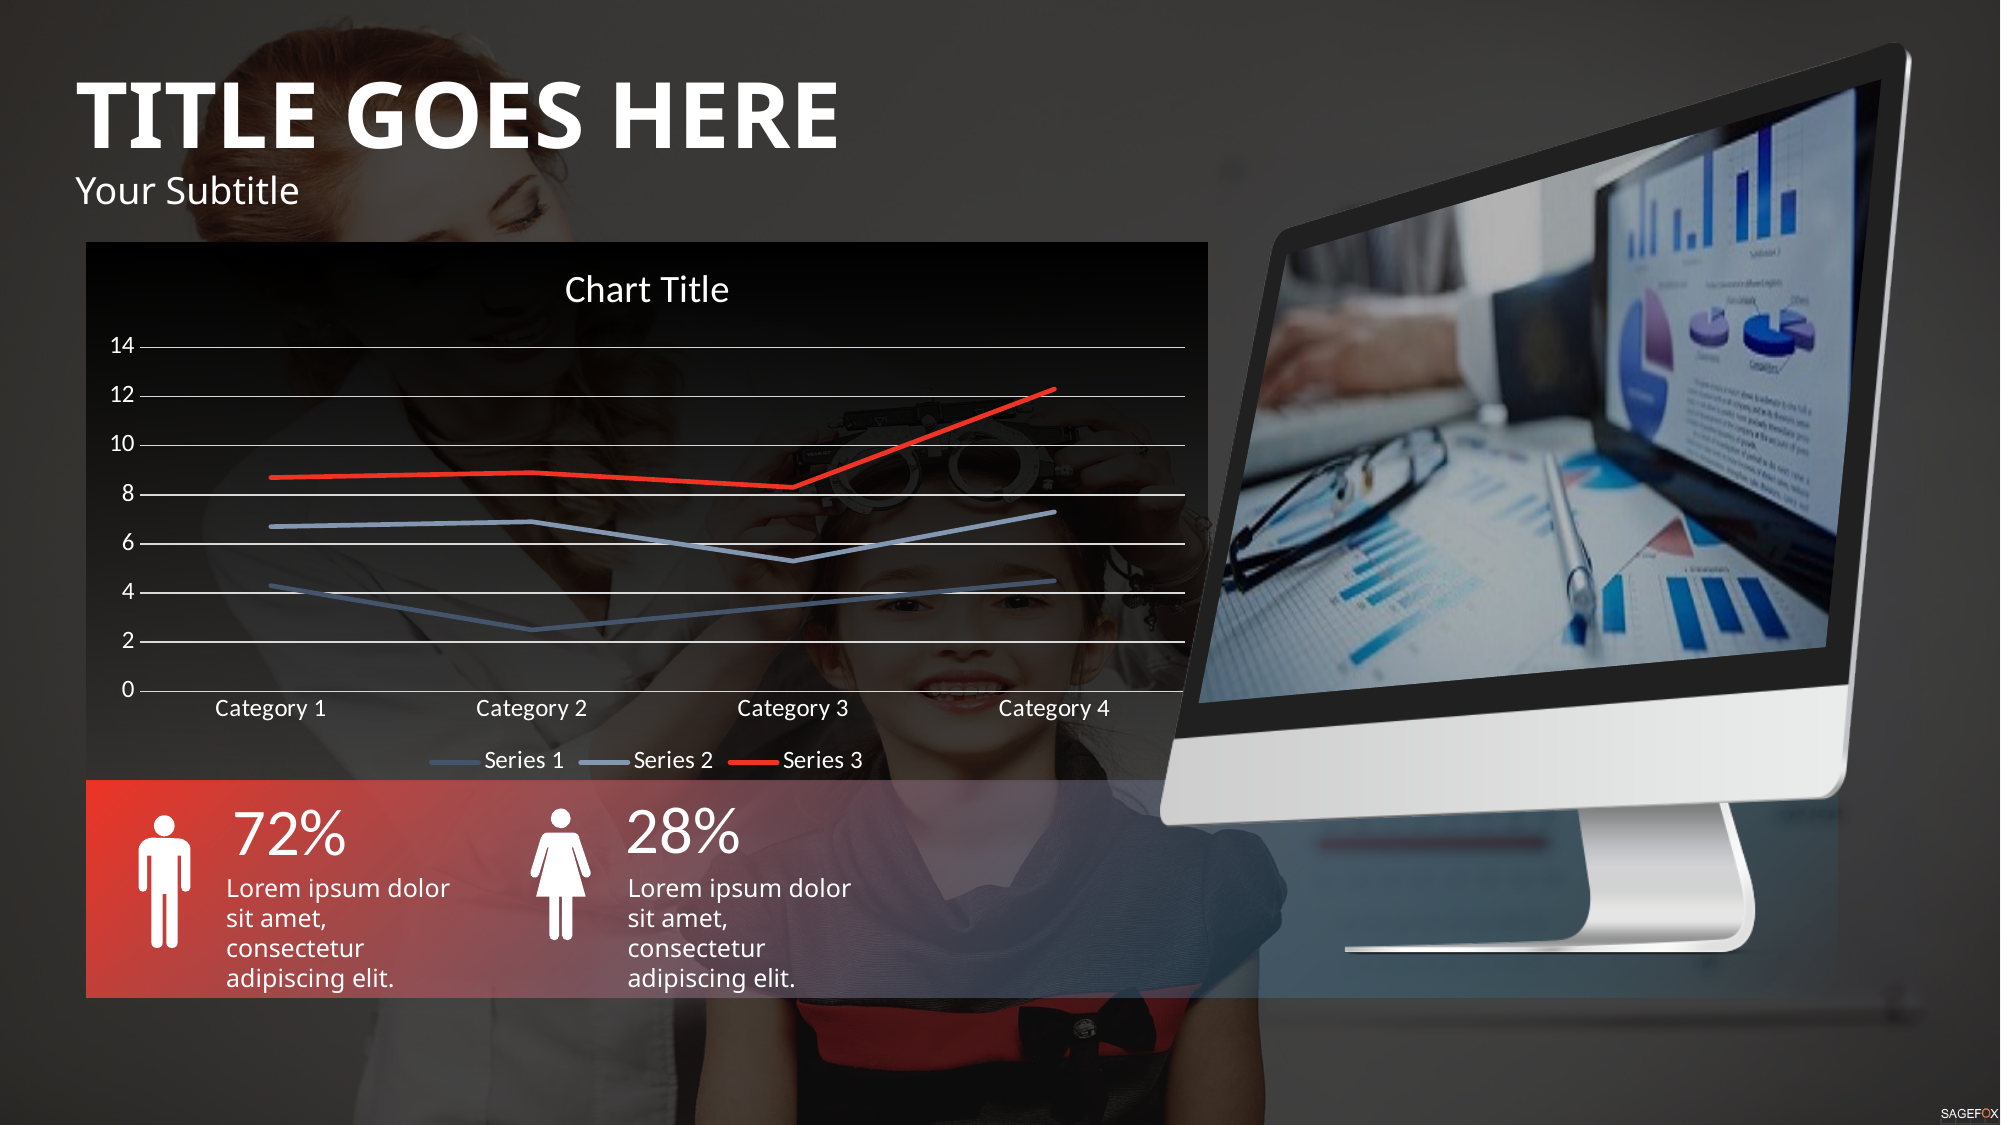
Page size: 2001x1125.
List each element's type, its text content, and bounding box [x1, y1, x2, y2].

chart [86, 242, 1160, 782]
text_box Lorem ipsum dolor sit amet, consectetur adipiscing elit. [612, 865, 869, 1000]
text_box TITLE GOES HERE Your Subtitle [60, 49, 1036, 220]
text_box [529, 808, 592, 941]
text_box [138, 815, 191, 948]
text_box Lorem ipsum dolor sit amet, consectetur adipiscing elit. [211, 865, 468, 1000]
text_box 28% [605, 782, 762, 875]
text_box [369, 782, 612, 998]
text_box 72% [211, 782, 369, 865]
text_box [86, 782, 211, 998]
text_box [762, 782, 1160, 998]
picture [0, 0, 2001, 1125]
